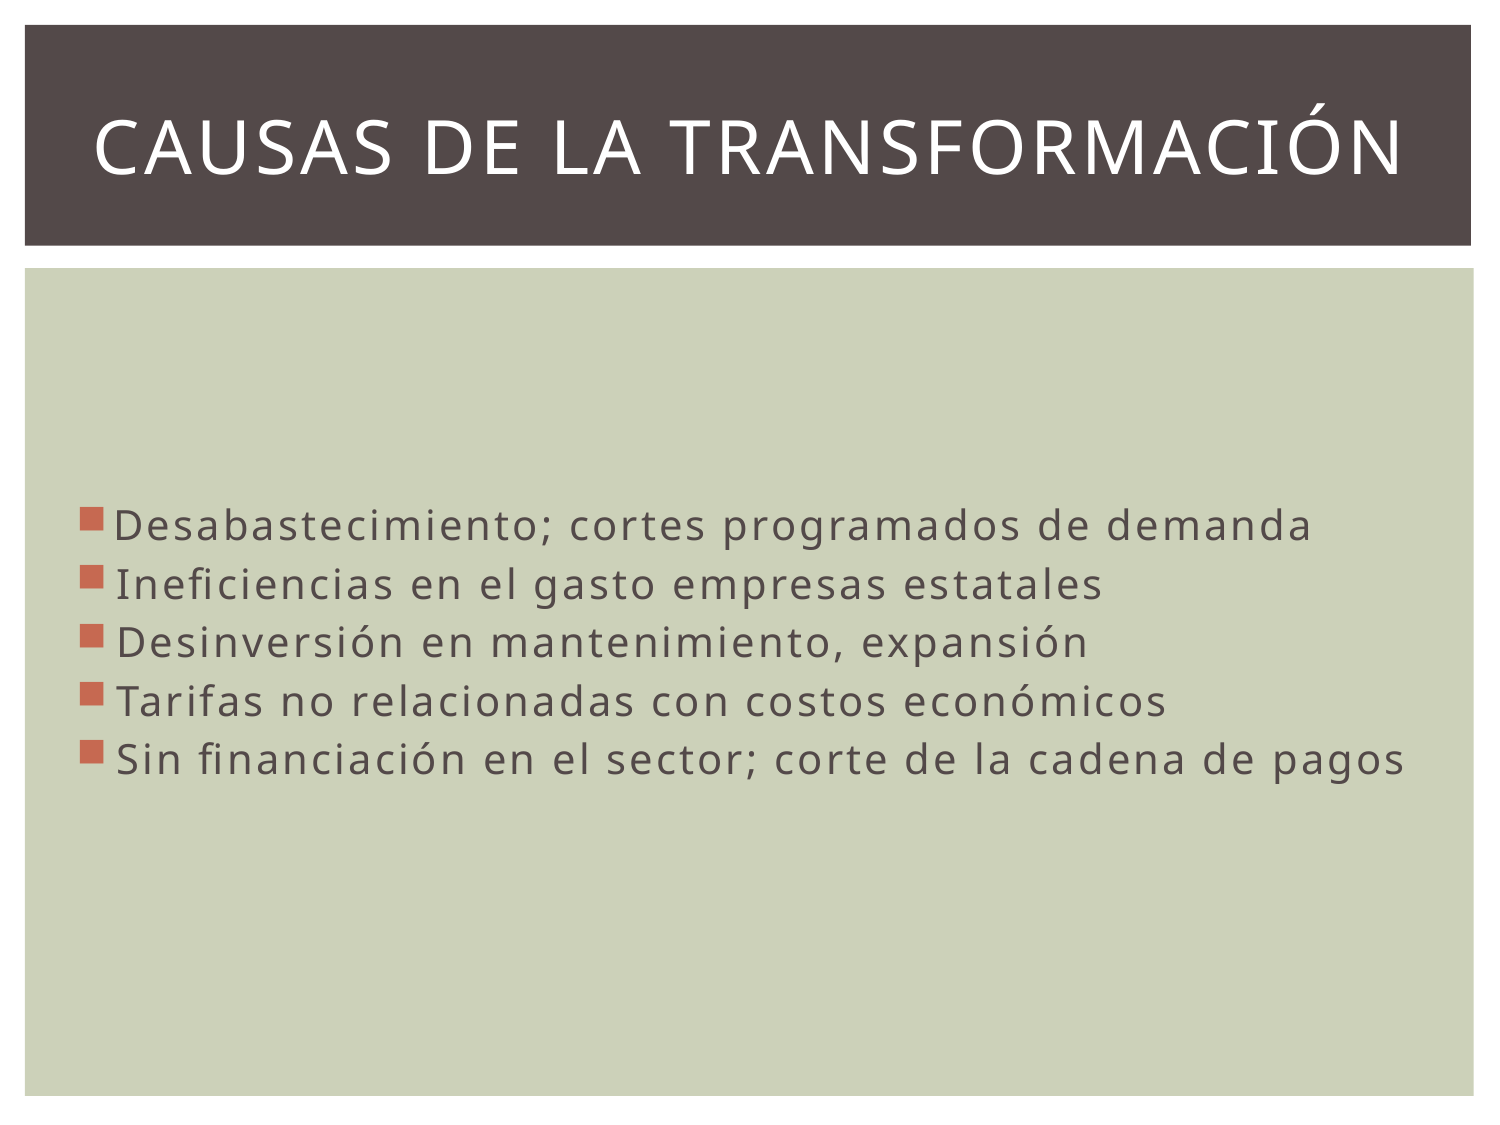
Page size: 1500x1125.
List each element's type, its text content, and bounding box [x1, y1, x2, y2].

title Causas de la transformación [62, 58, 1438, 232]
list Desabastecimiento; cortes programados de demanda ­Ineficiencias en el gasto empresas estatales ­Desinversión en mantenimiento, expansión ­Tarifas no relacionadas con costos económicos ­Sin financiación en el sector; corte de la cadena de pagos [53, 491, 1433, 808]
